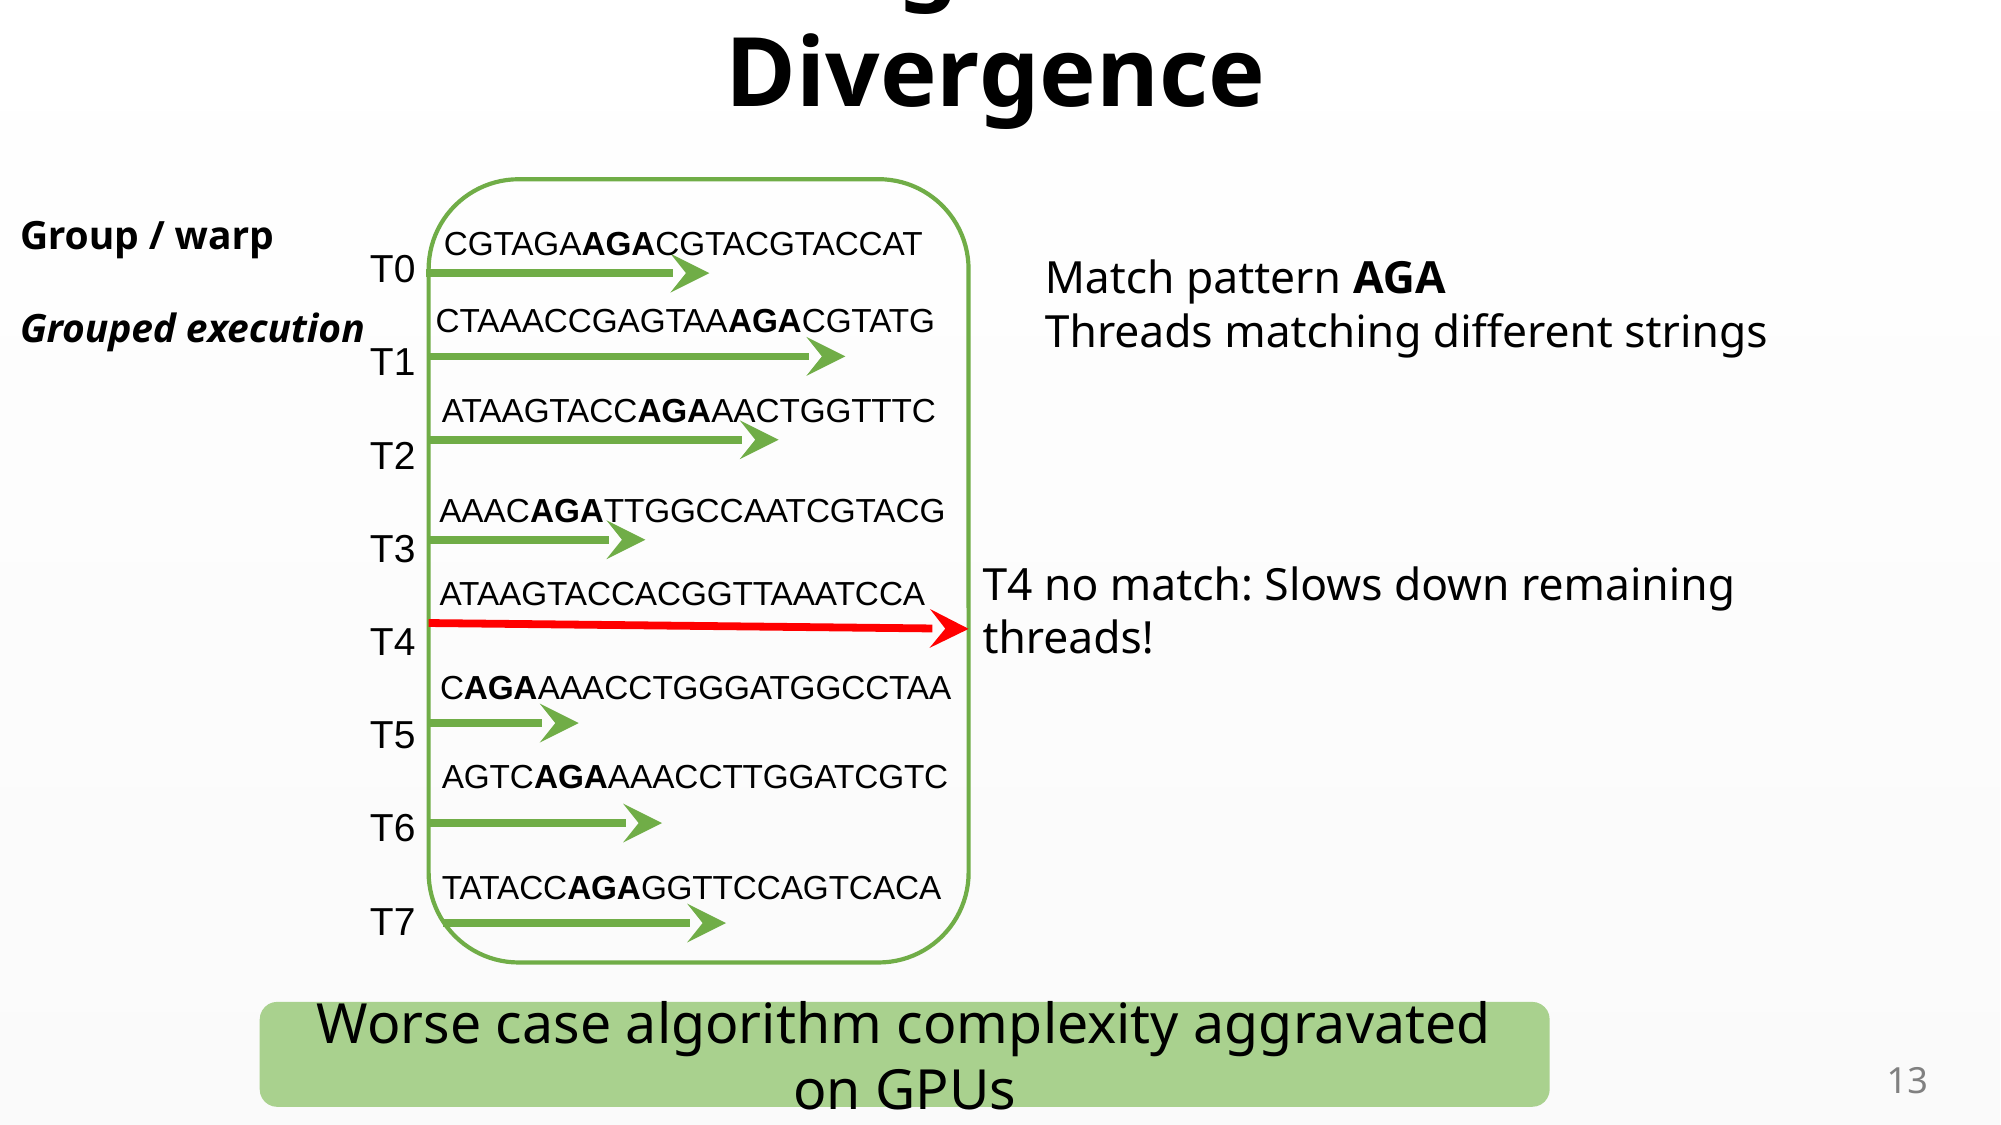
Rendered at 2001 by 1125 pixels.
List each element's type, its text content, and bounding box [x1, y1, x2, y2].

text_box [447, 917, 957, 963]
text_box CAGAAAACCTGGGATGGCCTAA [420, 656, 962, 717]
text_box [428, 623, 969, 629]
text_box [436, 717, 969, 745]
text_box AGTCAGAAAACCTTGGATCGTC [421, 745, 981, 807]
text_box [436, 351, 969, 379]
text_box ATAAGTACCAGAAACTGGTTTC [421, 379, 975, 440]
title GPU Limiting factor: Thread Divergence [33, 0, 1958, 146]
text_box [436, 629, 962, 656]
text_box ATAAGTACCACGGTTAAATCCA [419, 562, 962, 623]
text_box Group / warp Grouped execution [0, 200, 349, 363]
text_box CTAAACCGAGTAAAGACGTATG [415, 289, 975, 351]
slide_number 13 [1871, 1038, 1992, 1125]
text_box [449, 179, 949, 212]
list Match pattern AGA Threads matching different strings [1024, 229, 2000, 396]
text_box [436, 807, 969, 856]
text_box CGTAGAAGACGTACGTACCAT [423, 212, 961, 273]
text_box [436, 540, 969, 562]
text_box [436, 233, 969, 289]
text_box [436, 440, 969, 479]
text_box TATACCAGAGGTTCCAGTCACA [421, 856, 977, 917]
text_box T0 T1 T2 T3 T4 T5 T6 T7 [349, 187, 436, 962]
text_box AAACAGATTGGCCAATCGTACG [419, 479, 984, 540]
text_box [440, 917, 701, 922]
text_box Worse case algorithm complexity aggravated on GPUs [259, 1001, 1550, 1107]
text_box T4 no match: Slows down remaining threads! [962, 545, 1878, 728]
